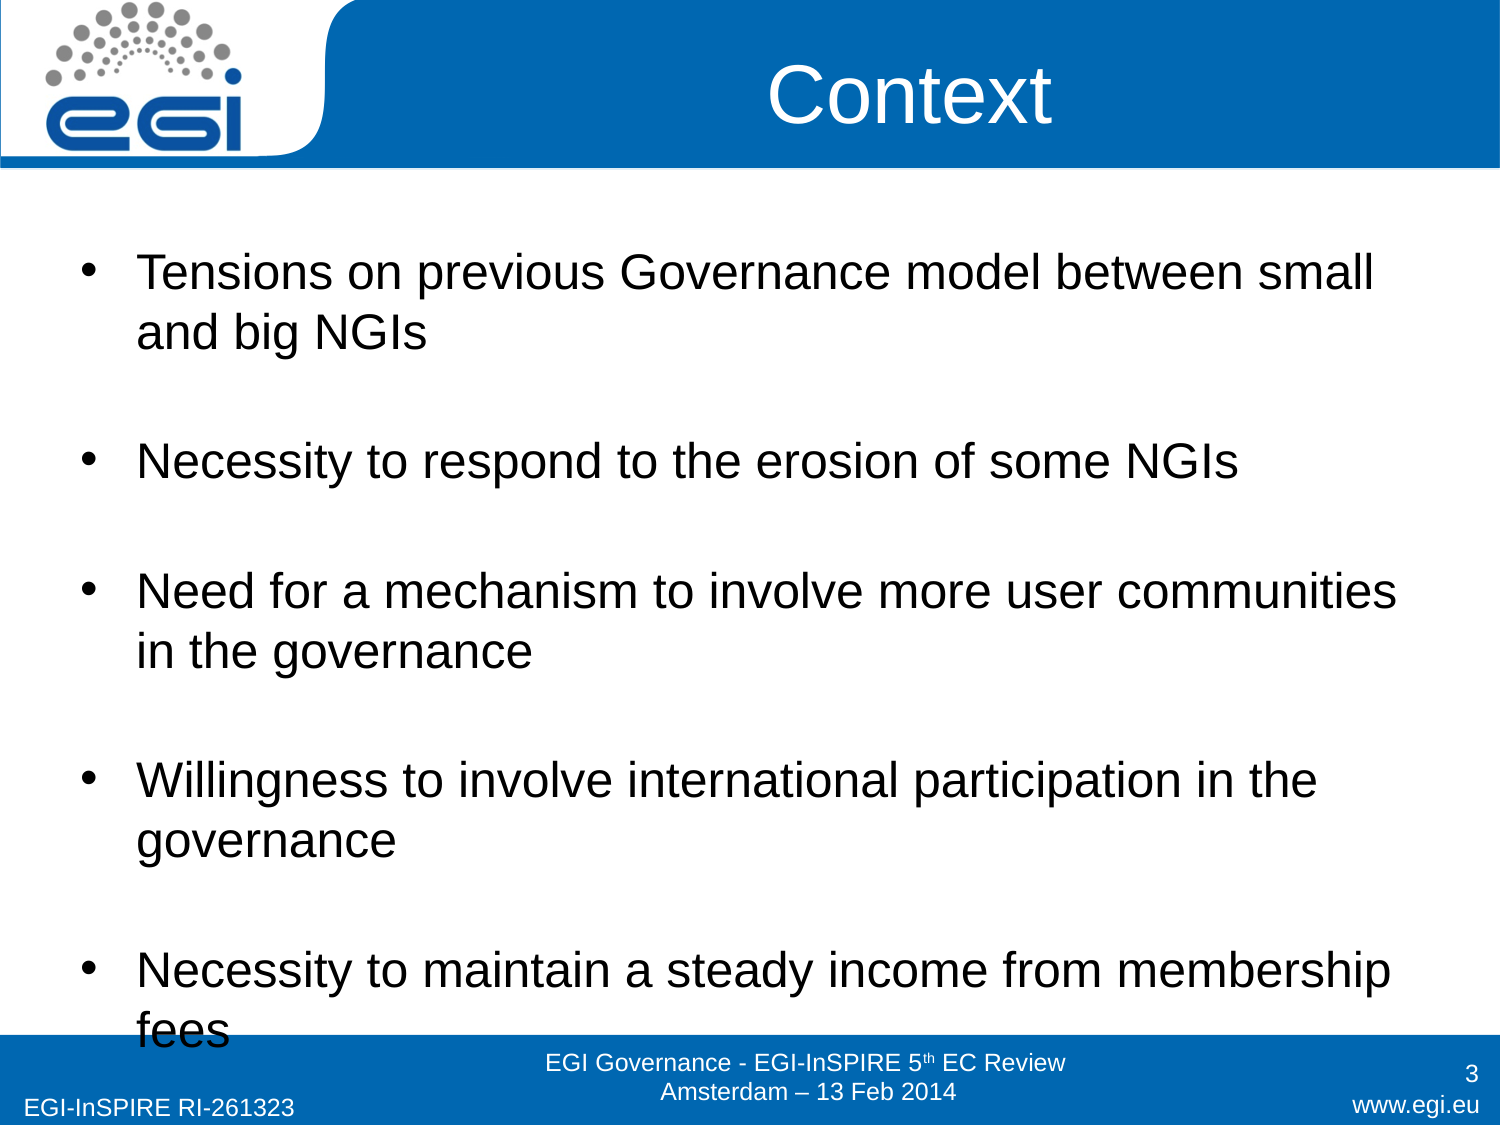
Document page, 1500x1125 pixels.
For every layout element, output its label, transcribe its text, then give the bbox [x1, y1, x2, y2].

picture [0, 0, 1500, 170]
footer EGI Governance - EGI-InSPIRE 5th EC Review Amsterdam – 13 Feb 2014 [442, 1045, 1176, 1106]
slide_number 3 [1144, 1042, 1495, 1103]
title Context [348, 19, 1471, 161]
list Tensions on previous Governance model between small and big NGIs Necessity to respond to the erosion of some NGIs Need for a mechanism to involve more user communities in the governance Willingness to involve international participation in the governance Necessity to maintain a steady income from membership fees [64, 231, 1447, 965]
